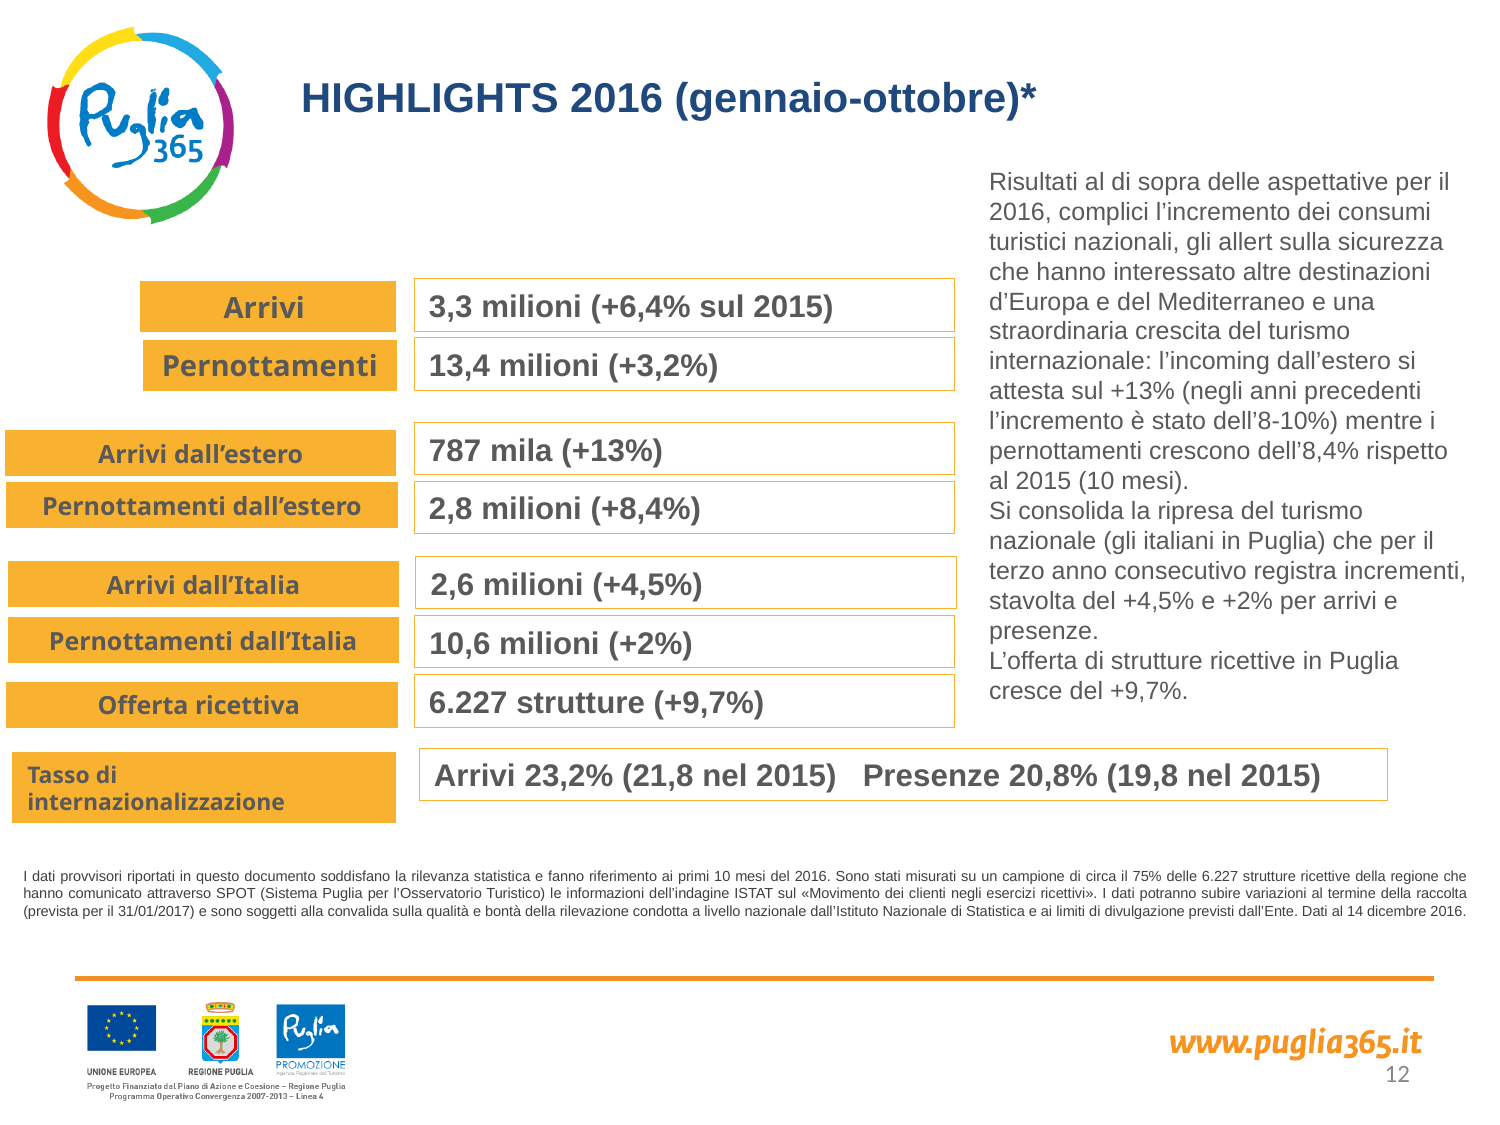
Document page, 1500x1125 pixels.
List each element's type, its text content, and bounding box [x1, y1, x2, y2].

text_box [147, 278, 974, 357]
text_box I dati provvisori riportati in questo documento soddisfano la rilevanza statistica e fanno riferimento ai primi 10 mesi del 2016. Sono stati misurati su un campione di circa il 75% delle 6.227 strutture ricettive della regione che hanno comunicato attraverso SPOT (Sistema Puglia per l’Osservatorio Turistico) le informazioni dell’indagine ISTAT sul «Movimento dei clienti negli esercizi ricettivi». I dati potranno subire variazioni al termine della raccolta (prevista per il 31/01/2017) e sono soggetti alla convalida sulla qualità e bontà della rilevazione condotta a livello nazionale dall’Istituto Nazionale di Statistica e ai limiti di divulgazione previsti dall’Ente. Dati al 14 dicembre 2016. [8, 859, 1483, 927]
text_box Pernottamenti dall’Italia [8, 617, 399, 663]
text_box Arrivi 23,2% (21,8 nel 2015) Presenze 20,8% (19,8 nel 2015) [419, 748, 1388, 801]
text_box 2,6 milioni (+4,5%) [415, 556, 957, 609]
text_box HIGHLIGHTS 2016 (gennaio-ottobre)* [291, 63, 1164, 129]
text_box 6.227 strutture (+9,7%) [414, 674, 955, 728]
text_box 13,4 milioni (+3,2%) [414, 337, 955, 391]
picture [0, 975, 1500, 1125]
picture [8, 18, 287, 241]
text_box Pernottamenti dall’estero [7, 483, 398, 528]
text_box Arrivi dall’Italia [8, 561, 399, 607]
text_box 787 mila (+13%) [414, 422, 955, 475]
text_box 2,8 milioni (+8,4%) [414, 481, 955, 534]
text_box Arrivi [140, 281, 396, 332]
text_box Offerta ricettiva [7, 682, 397, 728]
text_box Arrivi dall’estero [5, 430, 396, 476]
text_box Pernottamenti [143, 340, 397, 390]
text_box Risultati al di sopra delle aspettative per il 2016, complici l’incremento dei consumi turistici nazionali, gli allert sulla sicurezza che hanno interessato altre destinazioni d’Europa e del Mediterraneo e una straordinaria crescita del turismo internazionale: l’incoming dall’estero si attesta sul +13% (negli anni precedenti l’incremento è stato dell’8-10%) mentre i pernottamenti crescono dell’8,4% rispetto al 2015 (10 mesi). Si consolida la ripresa del turismo nazionale (gli italiani in Puglia) che per il terzo anno consecutivo registra incrementi, stavolta del +4,5% e +2% per arrivi e presenze. L’offerta di strutture ricettive in Puglia cresce del +9,7%. [974, 158, 1483, 712]
text_box Tasso di internazionalizzazione [12, 752, 396, 823]
text_box 3,3 milioni (+6,4% sul 2015) [414, 278, 955, 332]
text_box 10,6 milioni (+2%) [414, 615, 955, 668]
